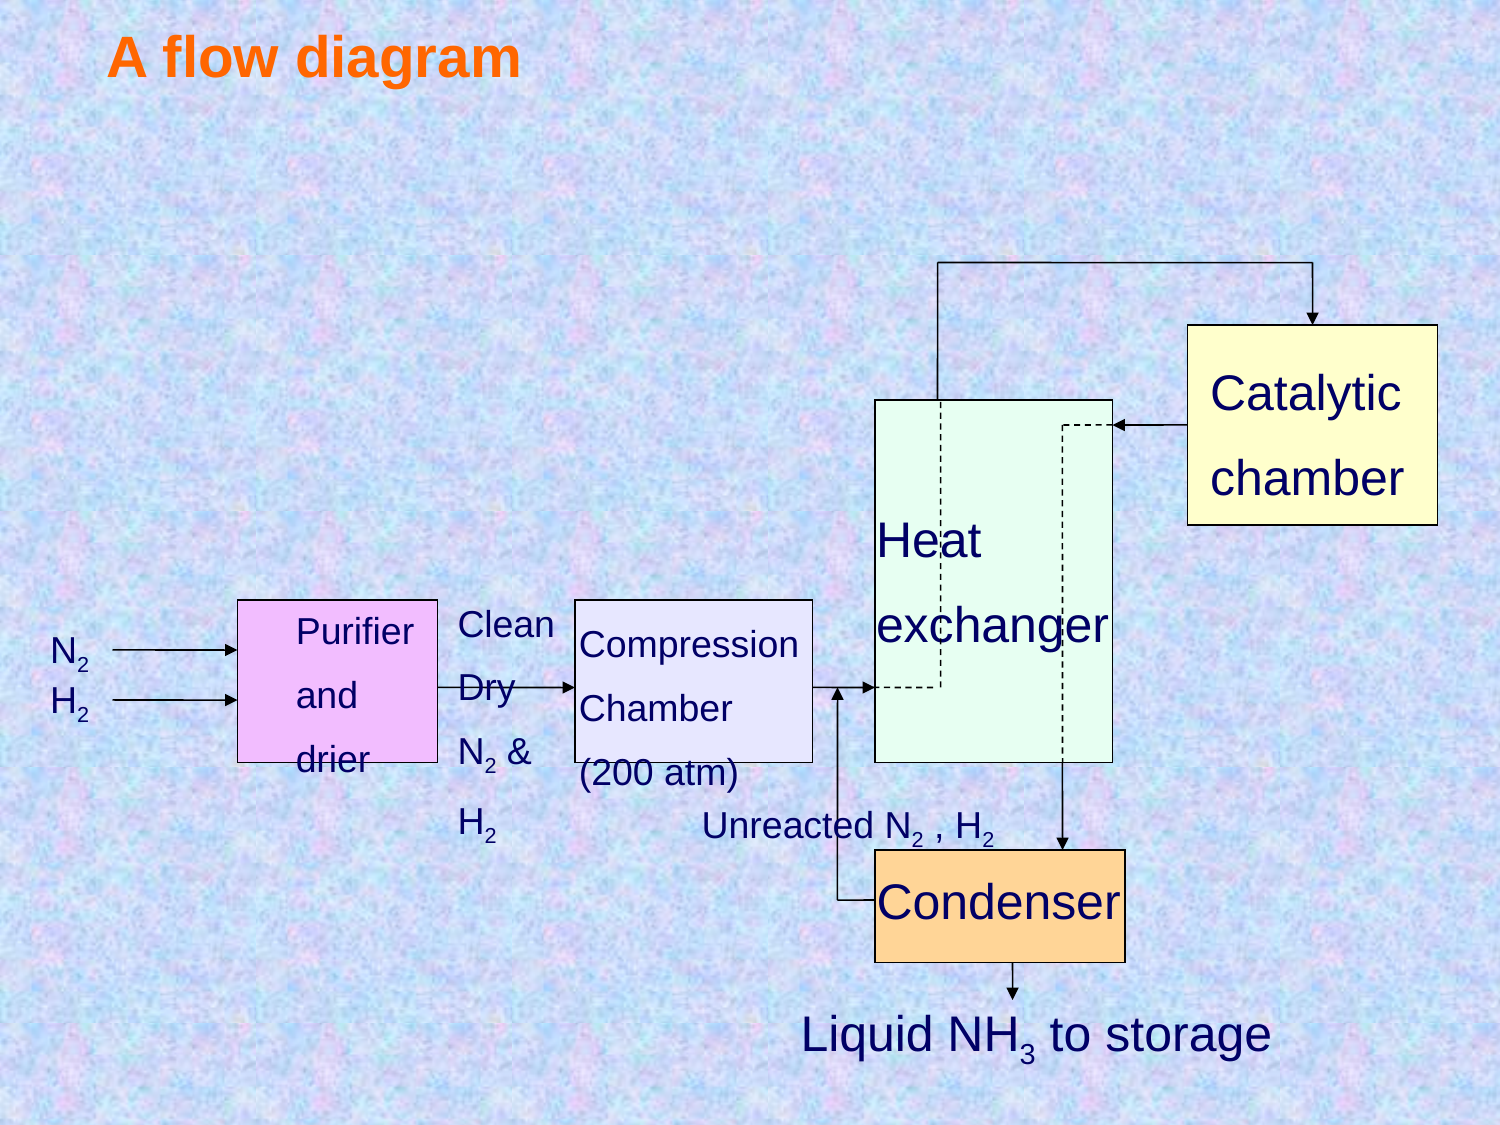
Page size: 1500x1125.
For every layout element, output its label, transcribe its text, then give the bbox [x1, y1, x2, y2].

title A flow diagram [91, 8, 1280, 99]
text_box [34, 262, 1438, 1070]
picture [0, 0, 1500, 1125]
